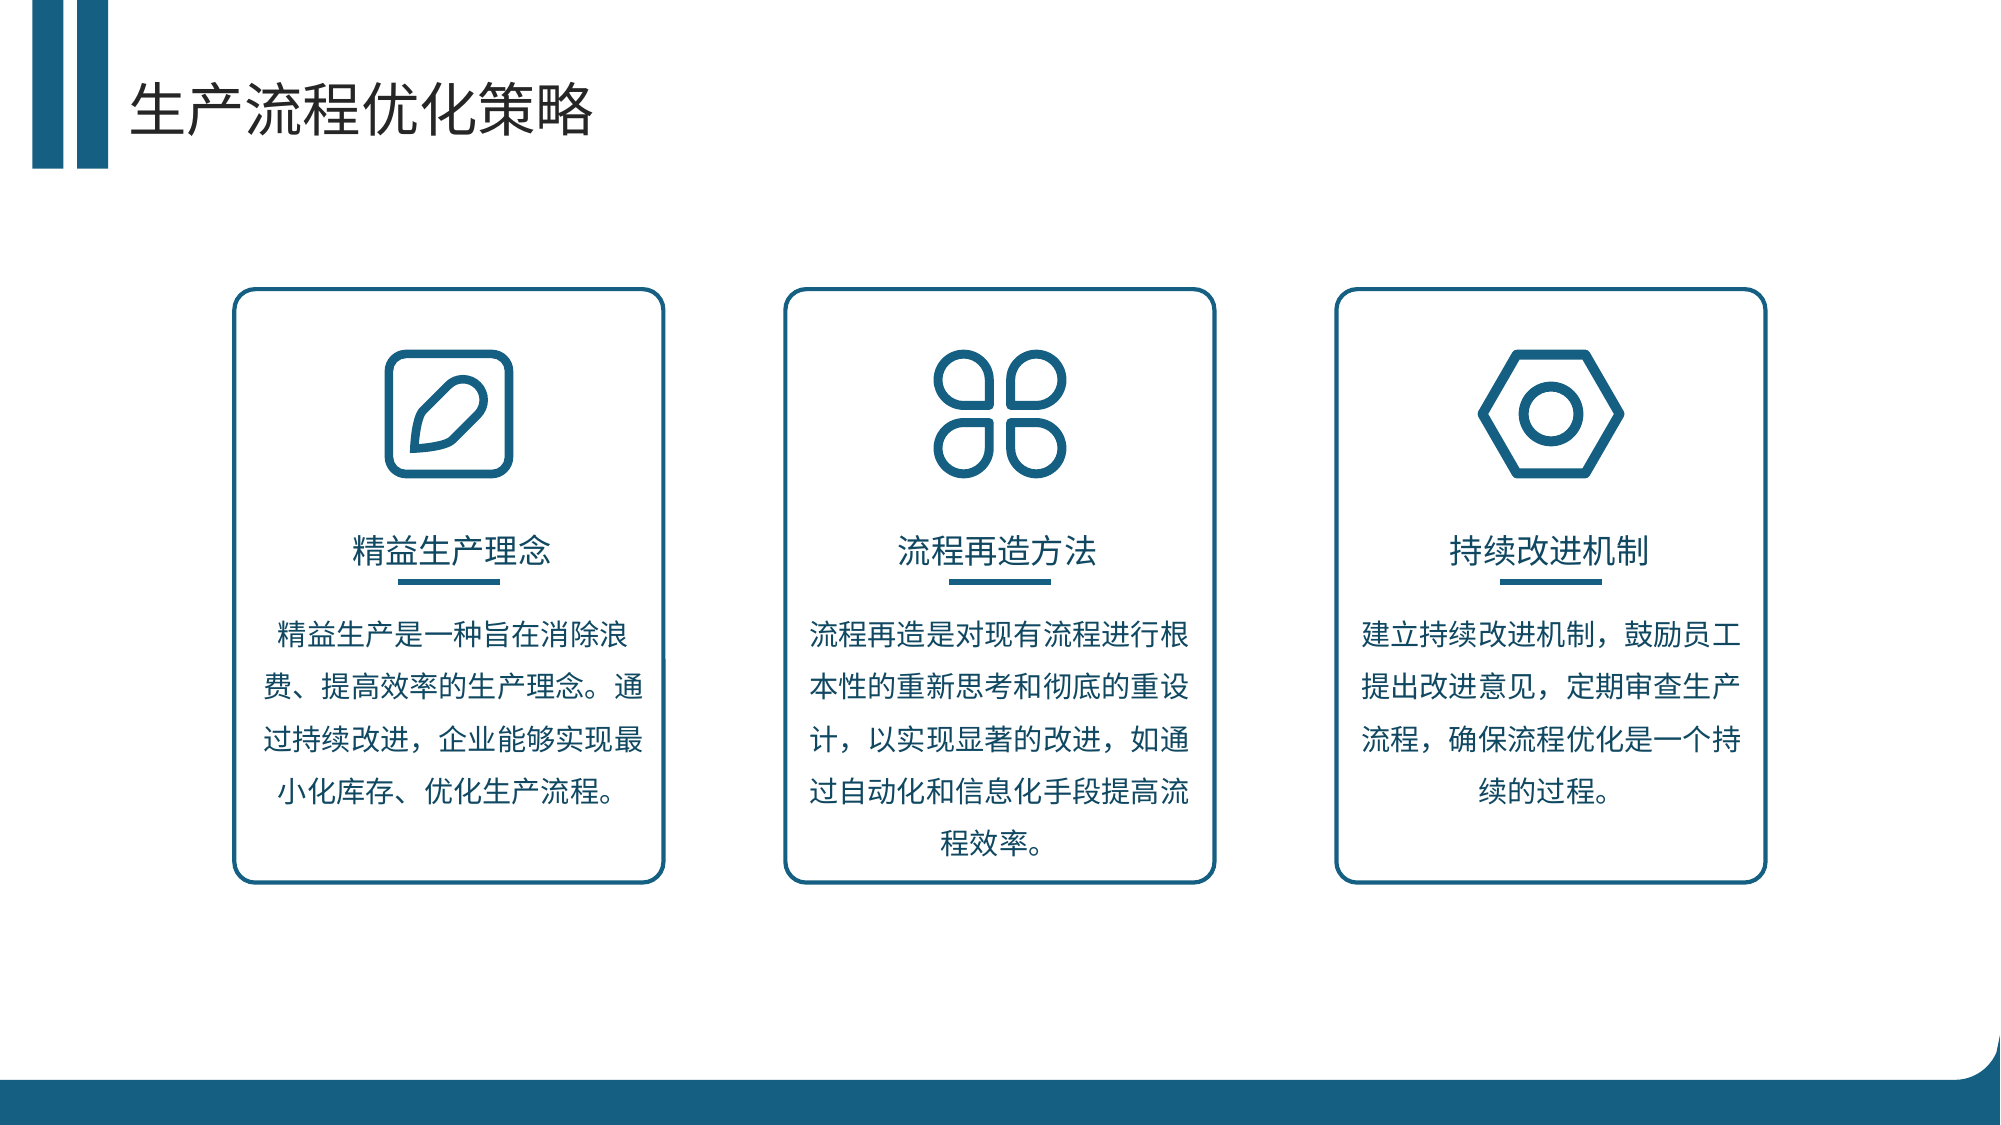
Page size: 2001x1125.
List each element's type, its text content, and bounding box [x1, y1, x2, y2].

text_box 流程再造是对现有流程进行根本性的重新思考和彻底的重设计，以实现显著的改进，如通过自动化和信息化手段提高流程效率。 [806, 598, 1192, 849]
text_box 流程再造方法 [806, 498, 1189, 583]
text_box [1336, 289, 1766, 883]
text_box [785, 289, 1215, 883]
text_box [1006, 418, 1067, 479]
text_box [234, 289, 664, 883]
text_box 建立持续改进机制，鼓励员工提出改进意见，定期审查生产流程，确保流程优化是一个持续的过程。 [1358, 598, 1744, 849]
text_box [0, 1034, 2000, 1125]
text_box 精益生产理念 [261, 498, 643, 583]
text_box [1006, 349, 1067, 410]
text_box [32, 0, 64, 169]
text_box [77, 0, 109, 169]
text_box [1477, 349, 1625, 479]
text_box [0, 0, 2000, 1079]
text_box 生产流程优化策略 [128, 66, 1879, 144]
text_box [933, 349, 994, 410]
text_box 精益生产是一种旨在消除浪费、提高效率的生产理念。通过持续改进，企业能够实现最小化库存、优化生产流程。 [260, 598, 647, 849]
text_box [384, 349, 514, 479]
text_box [933, 418, 994, 479]
text_box 持续改进机制 [1358, 498, 1741, 583]
